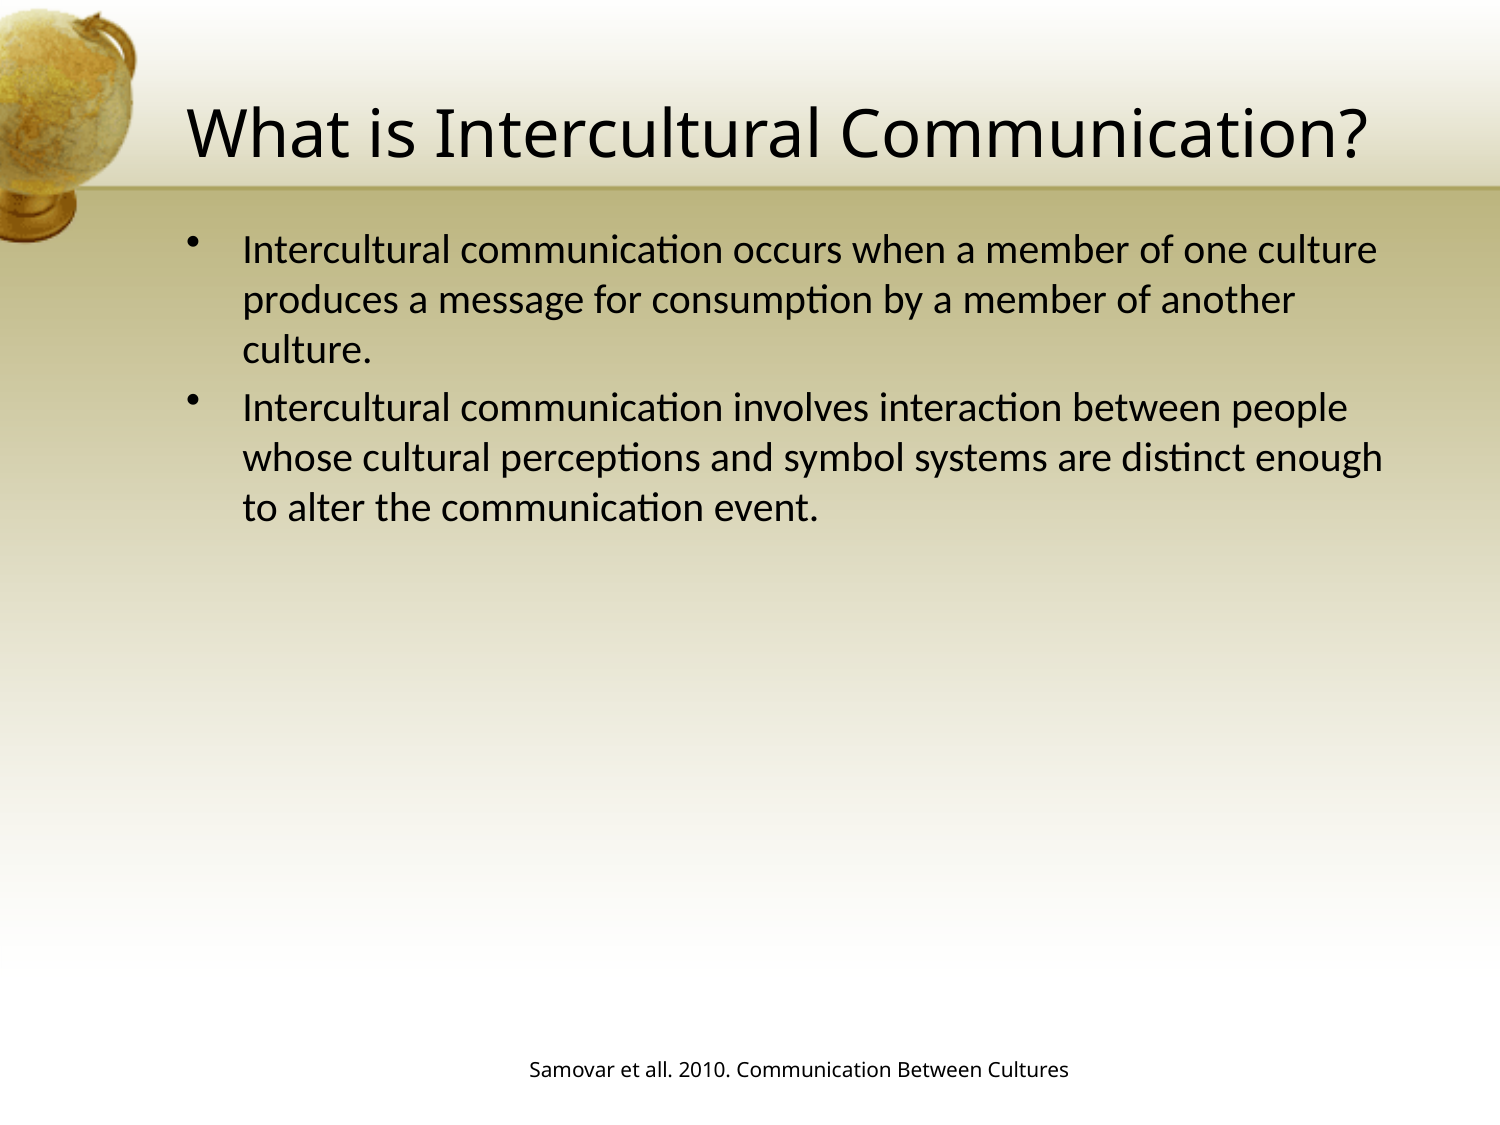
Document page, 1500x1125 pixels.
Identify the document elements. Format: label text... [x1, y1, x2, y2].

title What is Intercultural Communication? [171, 36, 1436, 179]
list Intercultural communication occurs when a member of one culture produces a message for consumption by a member of another culture. Intercultural communication involves interaction between people whose cultural perceptions and symbol systems are distinct enough to alter the communication event. [171, 214, 1436, 1018]
footer Samovar et all. 2010. Communication Between Cultures [501, 1034, 1098, 1093]
picture [0, 0, 1500, 1125]
